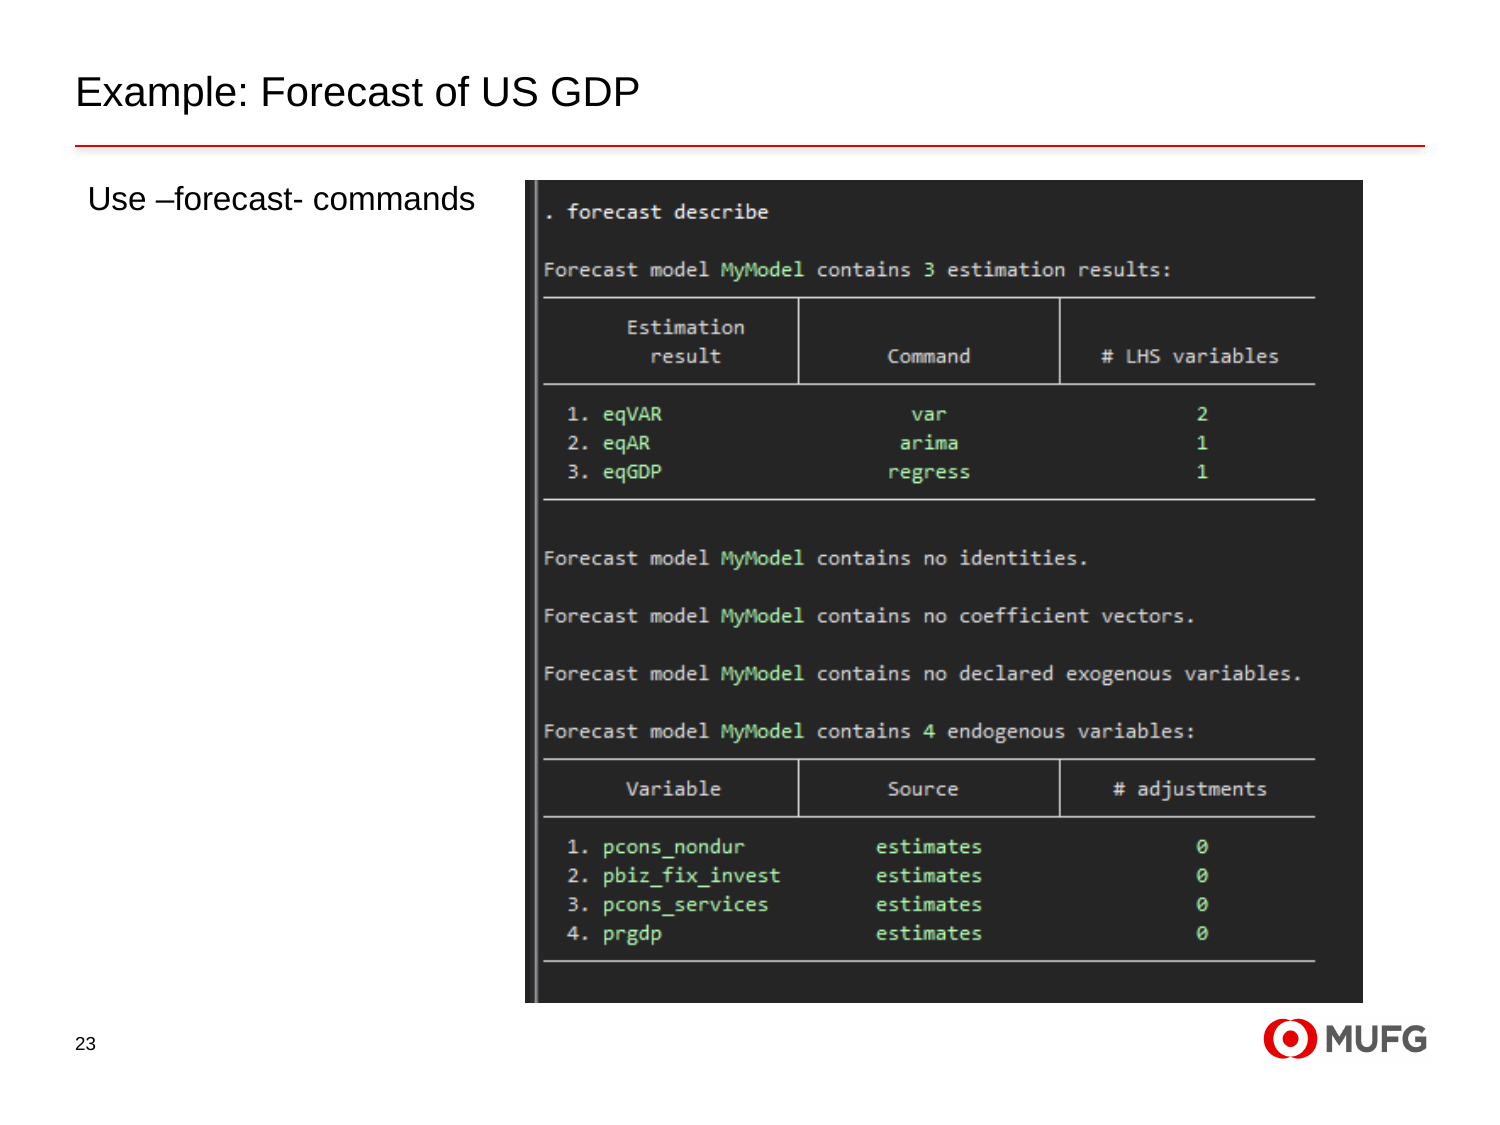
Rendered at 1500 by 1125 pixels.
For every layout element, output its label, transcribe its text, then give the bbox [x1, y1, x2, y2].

title Example: Forecast of US GDP [75, 60, 1237, 124]
list Use –forecast- commands [87, 174, 1438, 1100]
slide_number 23 [75, 1031, 106, 1061]
picture [524, 179, 1363, 1003]
